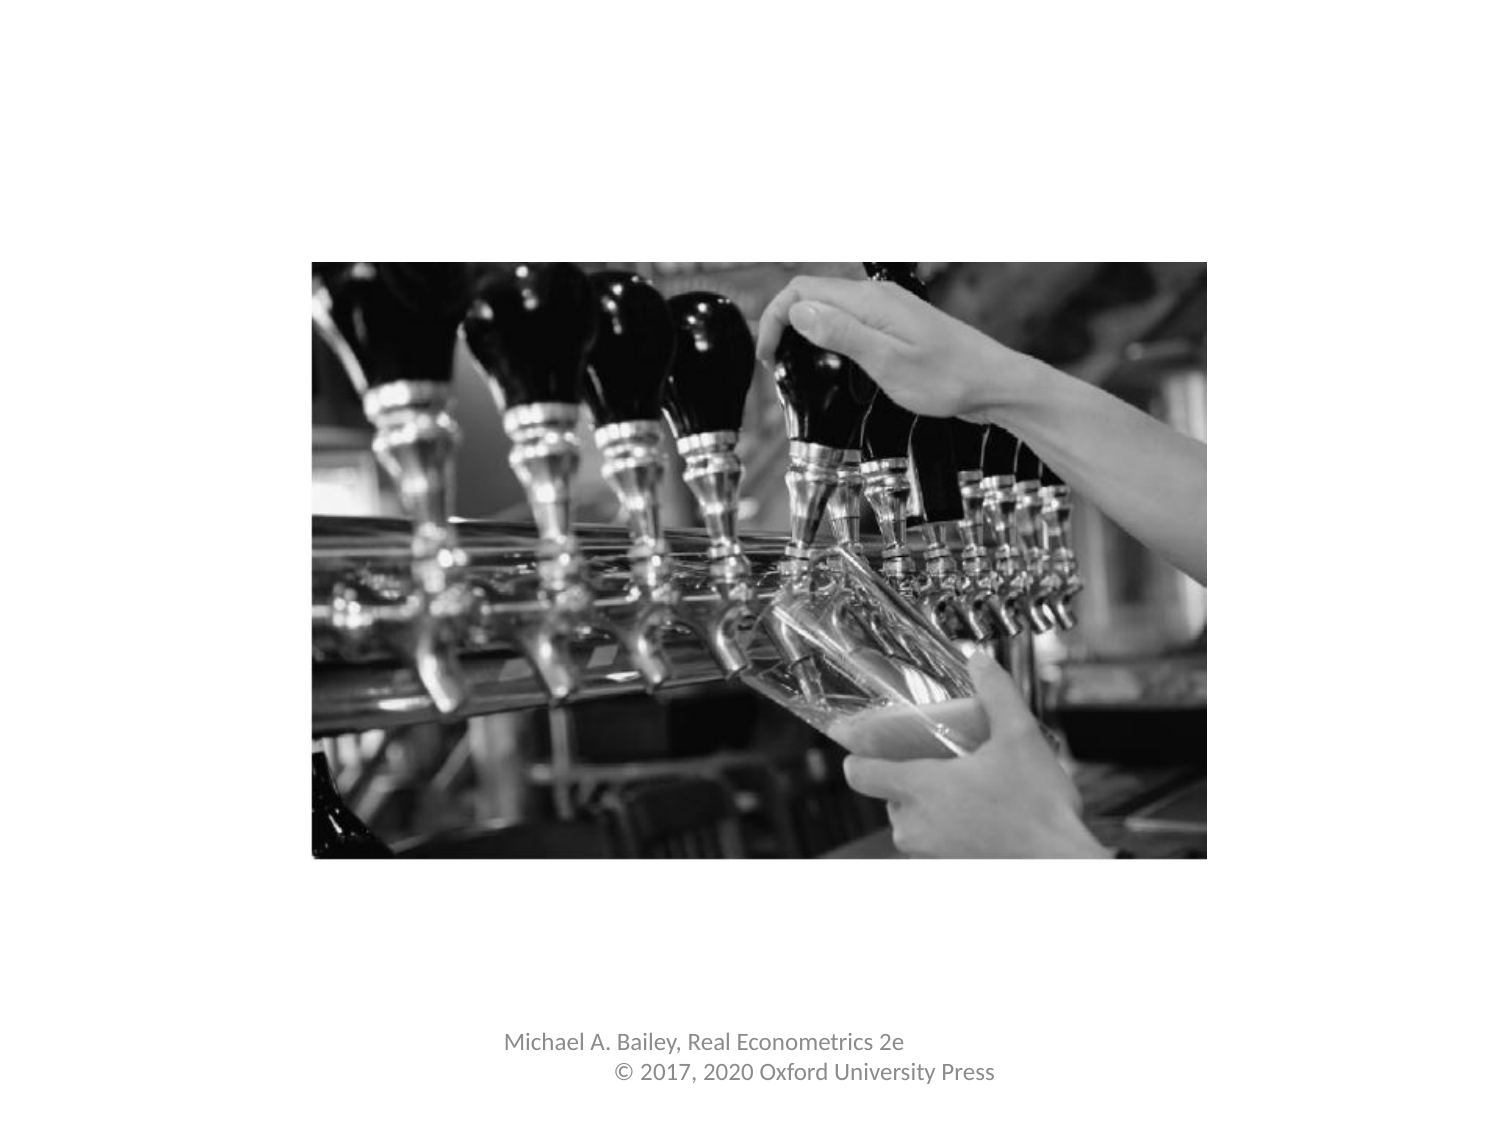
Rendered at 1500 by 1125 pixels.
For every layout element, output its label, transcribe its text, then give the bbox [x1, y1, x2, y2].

picture [308, 262, 1207, 862]
footer Michael A. Bailey, Real Econometrics 2e © 2017, 2020 Oxford University Press [487, 1025, 1025, 1085]
